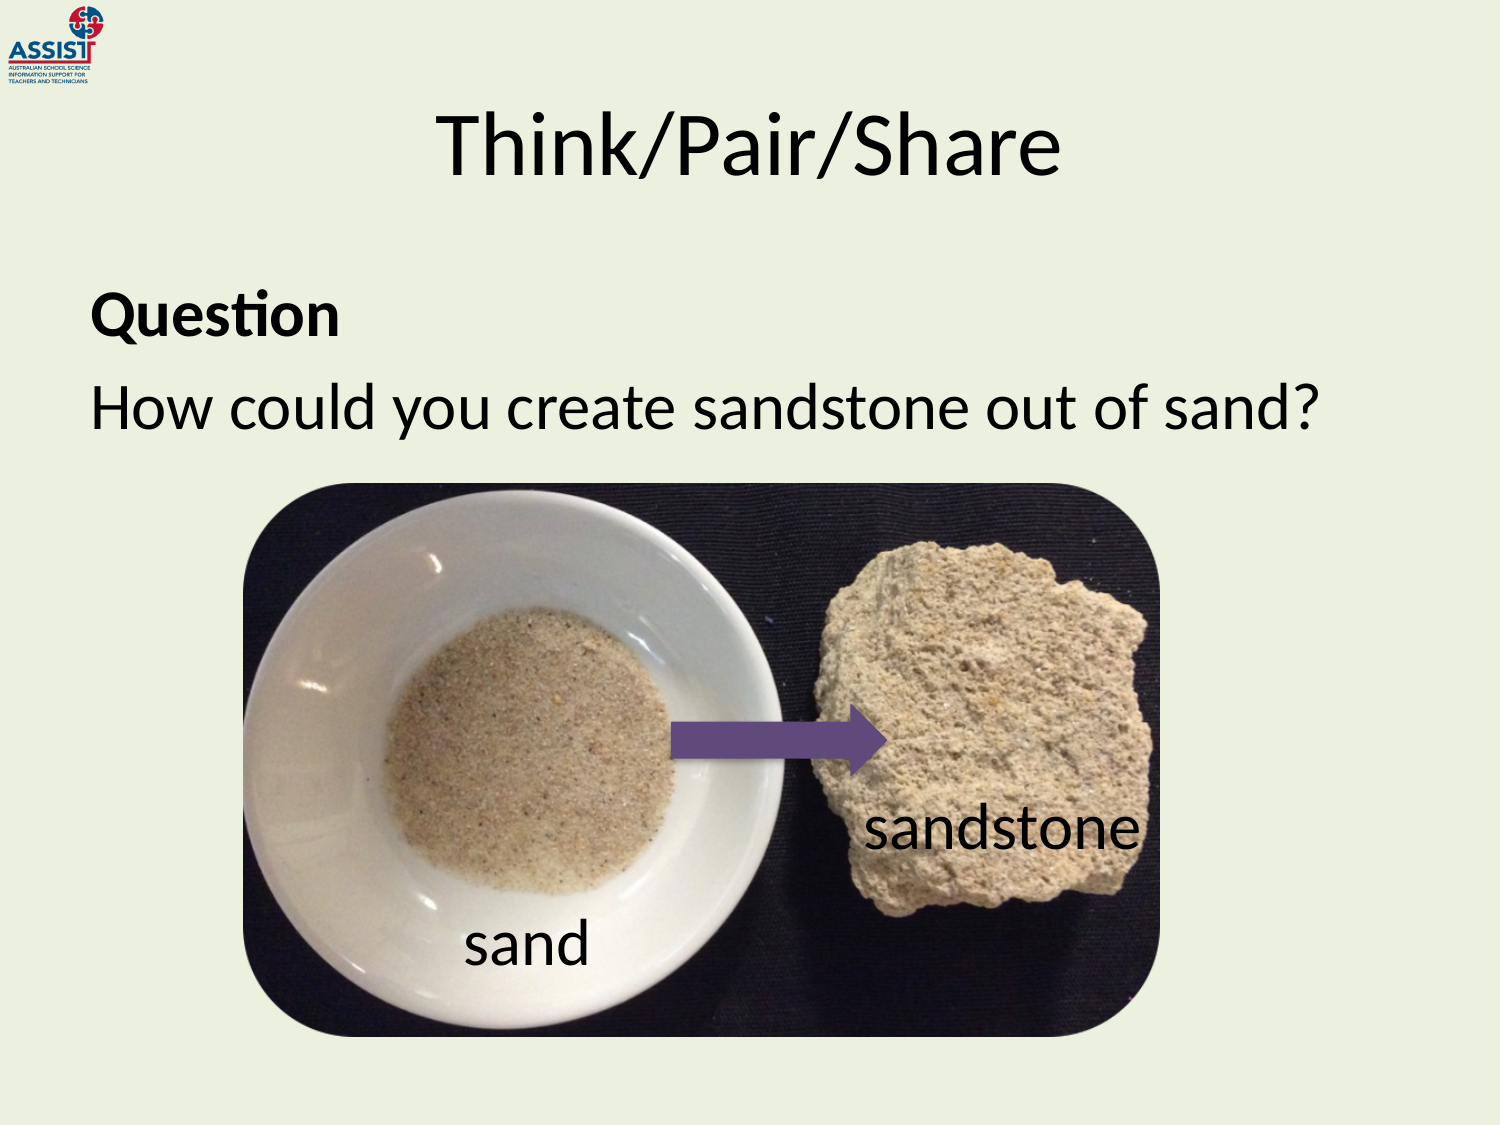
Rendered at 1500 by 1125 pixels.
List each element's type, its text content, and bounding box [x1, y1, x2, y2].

picture [0, 0, 108, 88]
picture [243, 482, 1160, 1038]
list Question How could you create sandstone out of sand? [75, 262, 1425, 484]
title Think/Pair/Share [75, 45, 1425, 233]
